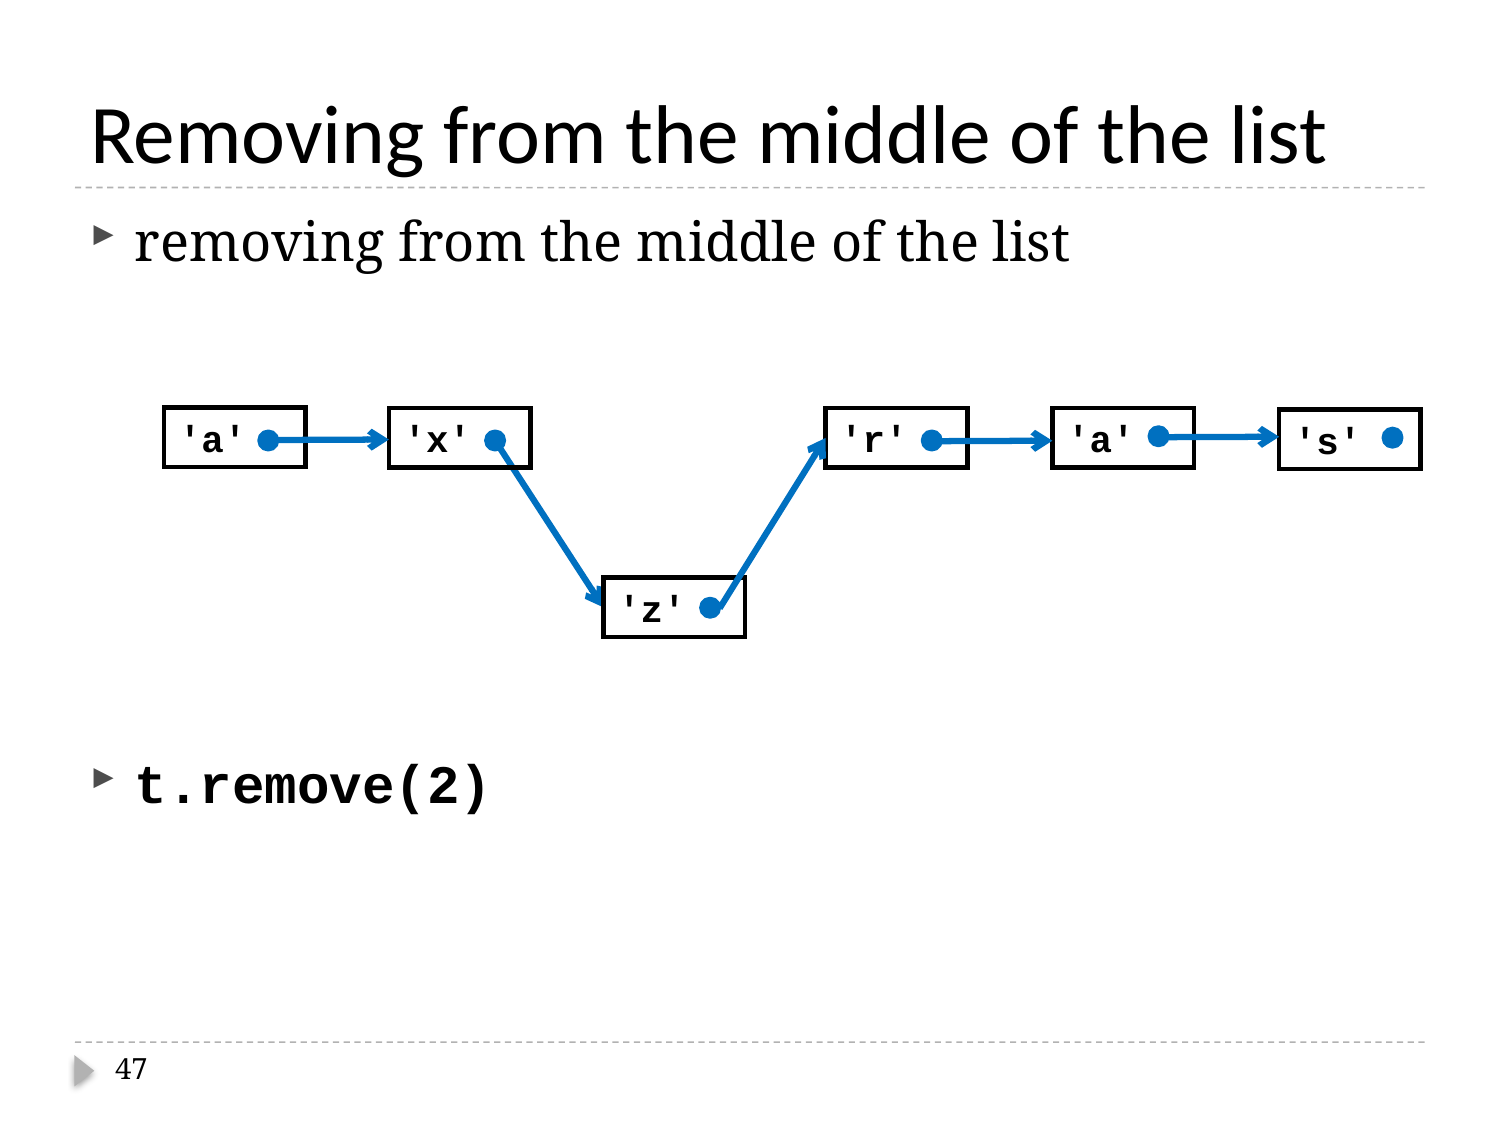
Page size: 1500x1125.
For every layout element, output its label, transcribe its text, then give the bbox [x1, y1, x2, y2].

text_box [1381, 426, 1404, 449]
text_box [495, 441, 604, 609]
text_box 'x' [388, 408, 531, 468]
text_box 'a' [164, 407, 306, 468]
text_box [920, 429, 943, 452]
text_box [719, 438, 826, 609]
slide_number 47 [100, 1042, 426, 1103]
text_box 'a' [1052, 408, 1195, 468]
text_box [257, 429, 279, 452]
text_box 'z' [603, 577, 745, 638]
text_box [699, 596, 717, 619]
list removing from the middle of the list t.remove(2) [75, 200, 1425, 1010]
title Removing from the middle of the list [75, 24, 1425, 188]
text_box [1147, 425, 1170, 448]
text_box [484, 429, 507, 450]
text_box 's' [1279, 409, 1421, 469]
text_box 'r' [825, 408, 968, 468]
